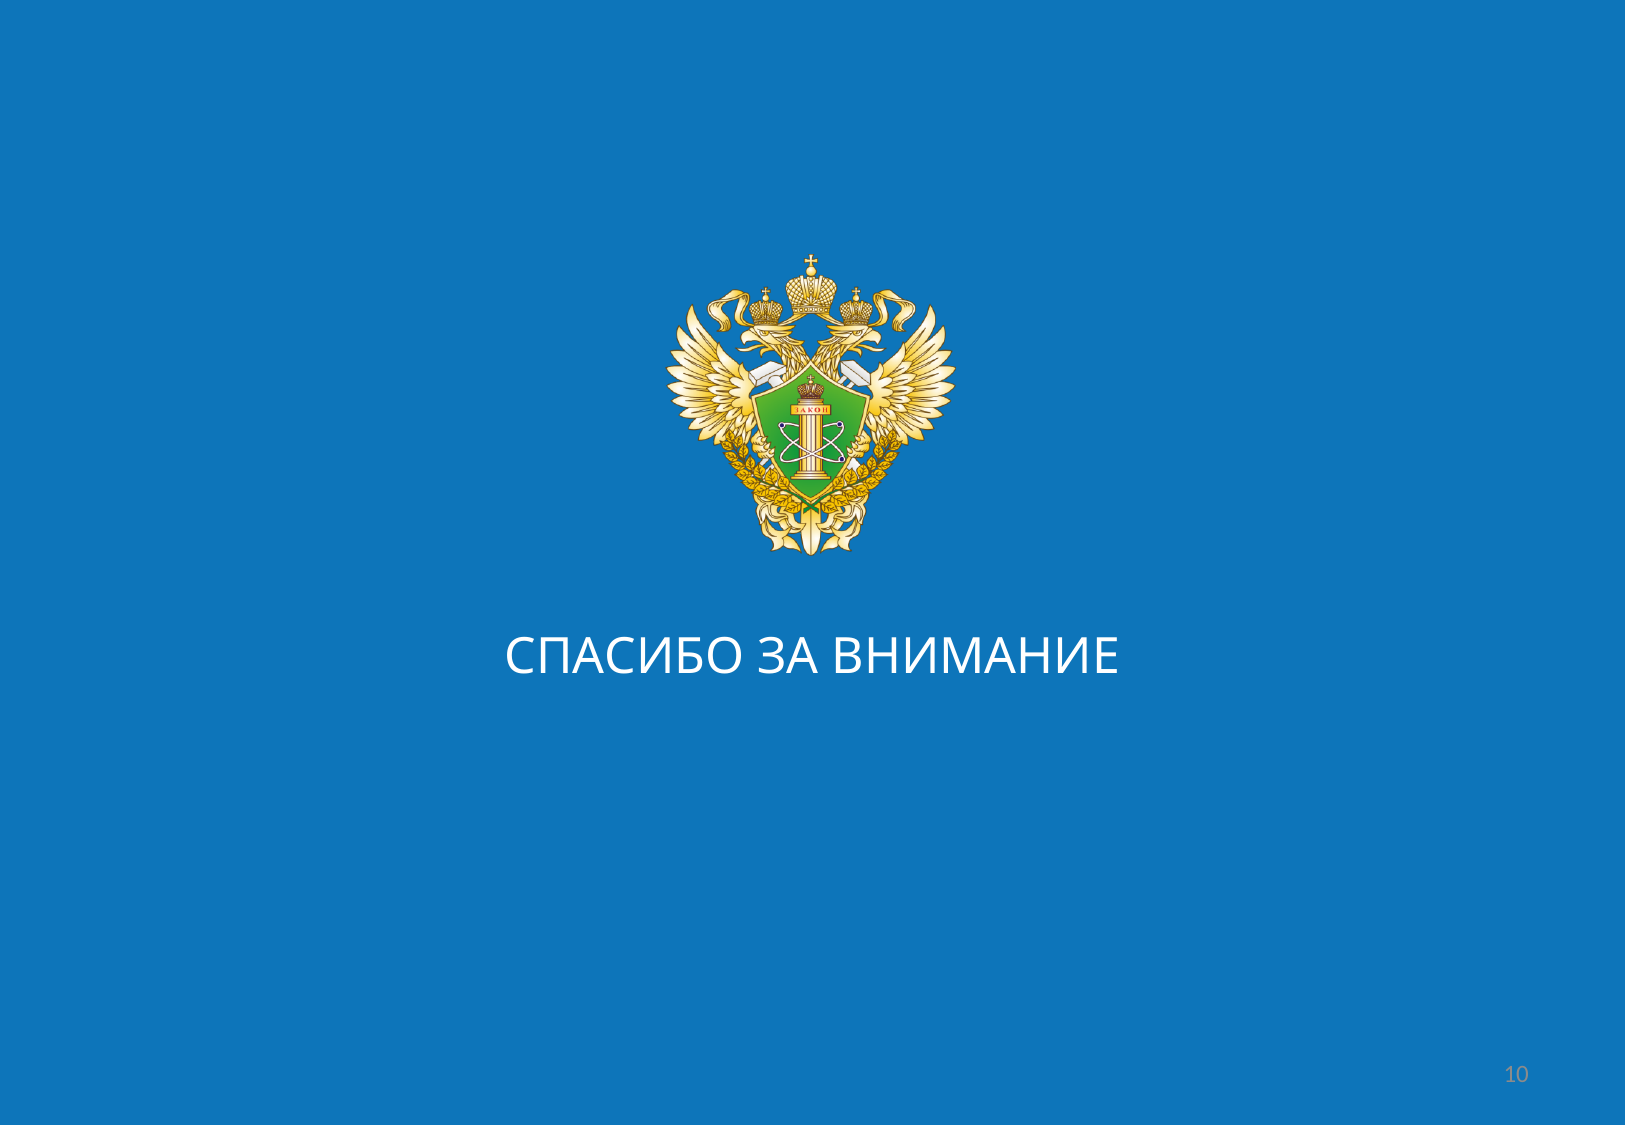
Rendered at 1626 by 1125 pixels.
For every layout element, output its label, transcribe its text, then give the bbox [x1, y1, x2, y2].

picture [664, 254, 956, 556]
title СПАСИБО ЗА ВНИМАНИЕ [191, 574, 1434, 732]
slide_number 10 [1164, 1042, 1544, 1103]
